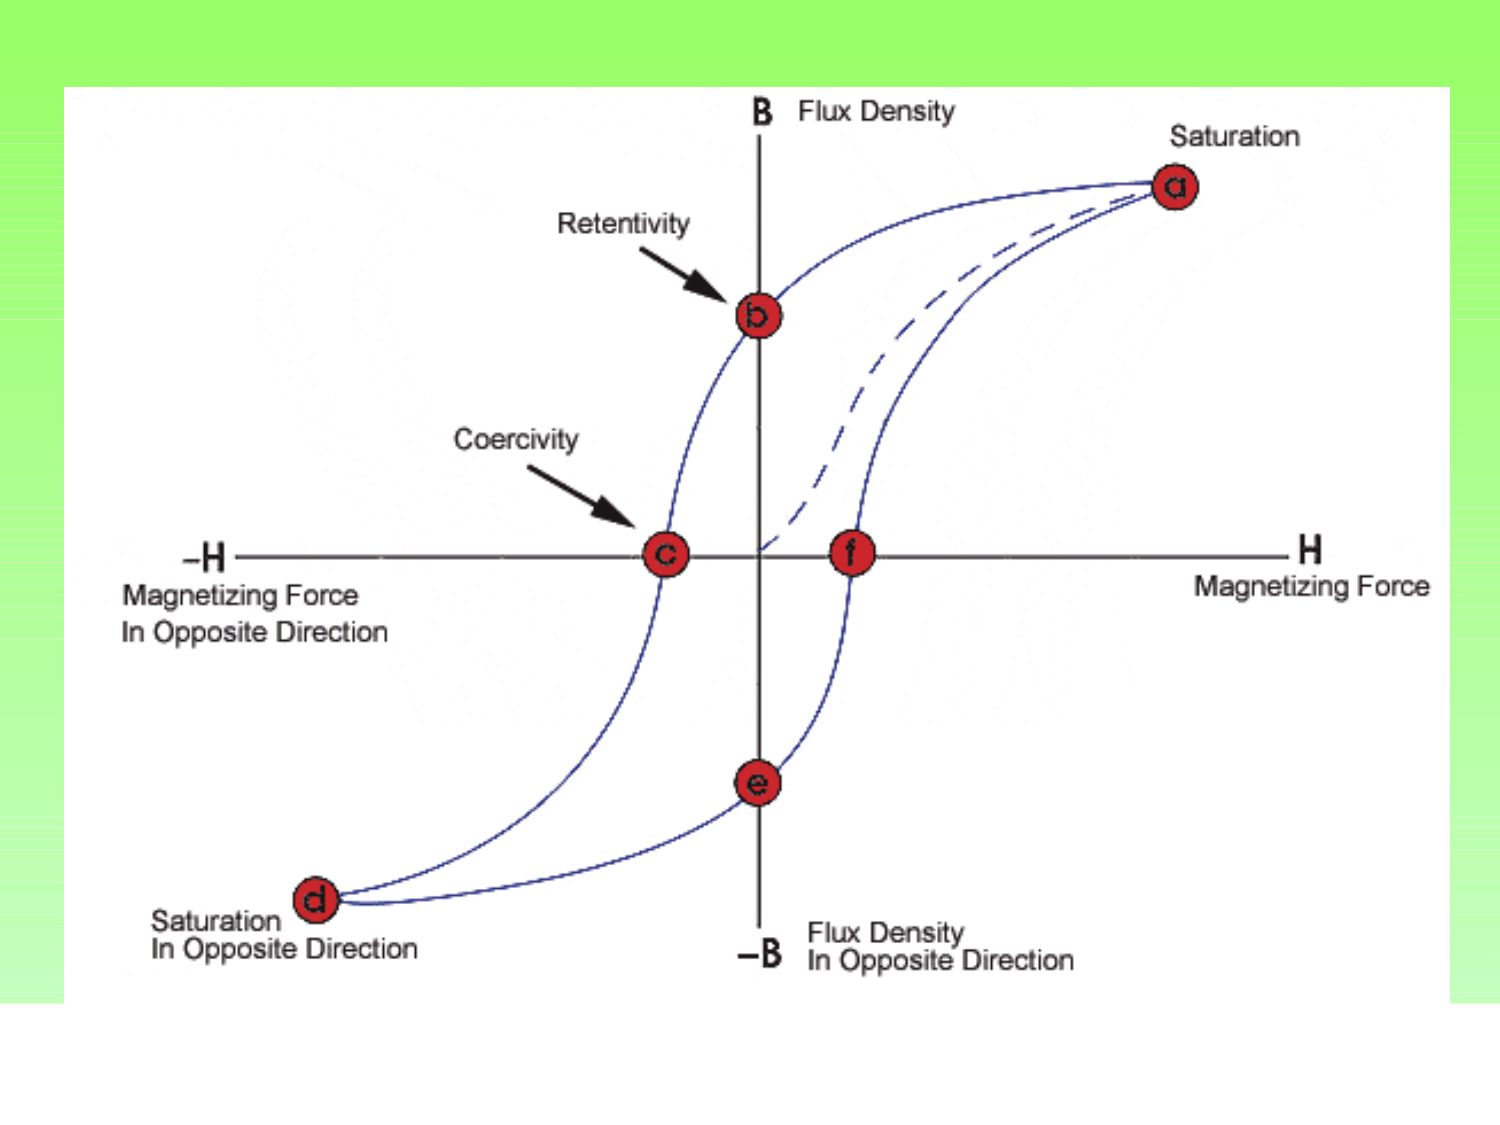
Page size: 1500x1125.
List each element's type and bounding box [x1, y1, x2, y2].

list [64, 87, 1451, 1067]
